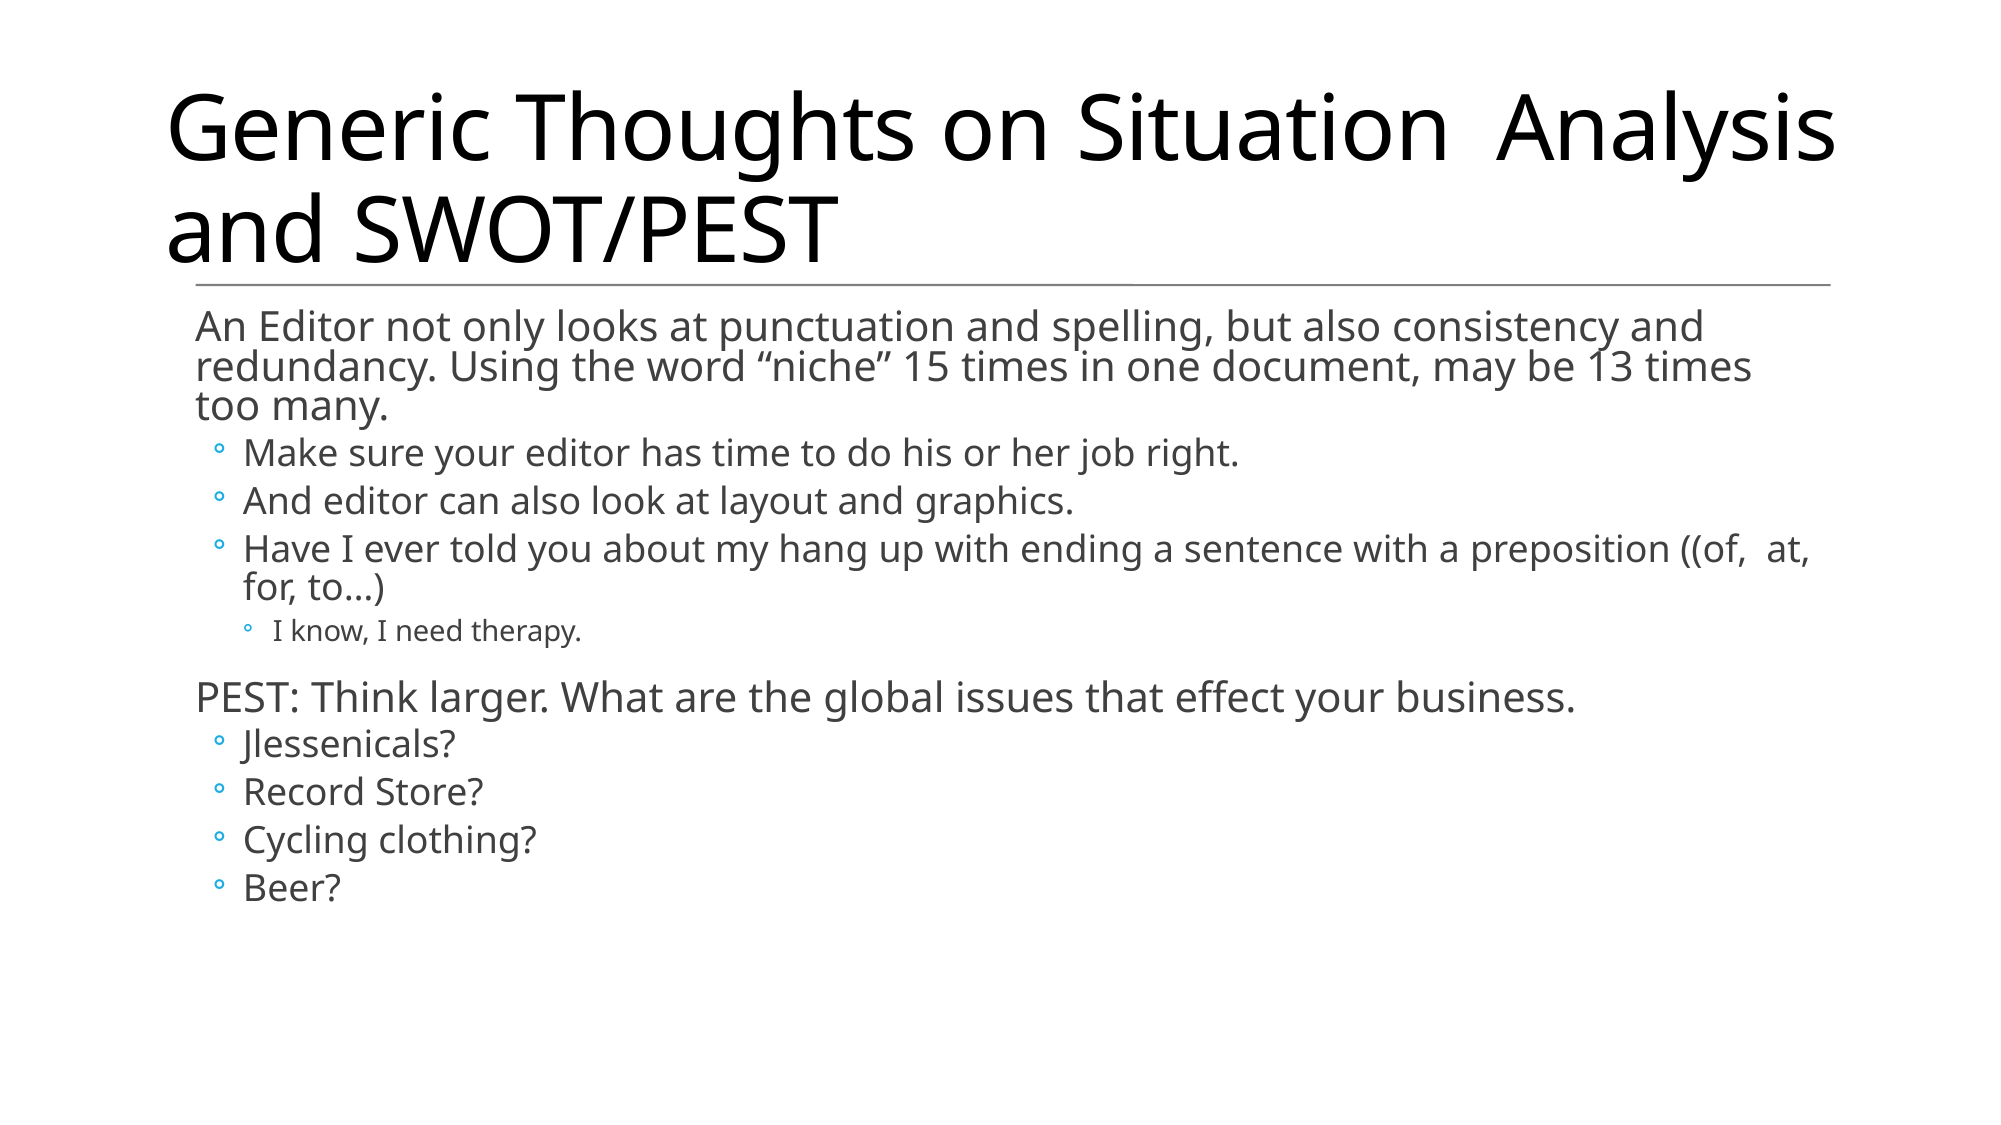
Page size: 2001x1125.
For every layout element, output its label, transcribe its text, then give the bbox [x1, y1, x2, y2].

text_box An Editor not only looks at punctuation and spelling, but also consistency and redundancy. Using the word “niche” 15 times in one document, may be 13 times too many. Make sure your editor has time to do his or her job right. And editor can also look at layout and graphics. Have I ever told you about my hang up with ending a sentence with a preposition ((of, at, for, to…) I know, I need therapy. PEST: Think larger. What are the global issues that effect your business. Jlessenicals? Record Store? Cycling clothing? Beer? [192, 297, 1825, 910]
title Generic Thoughts on Situation Analysis and SWOT/PEST [137, 56, 1863, 281]
